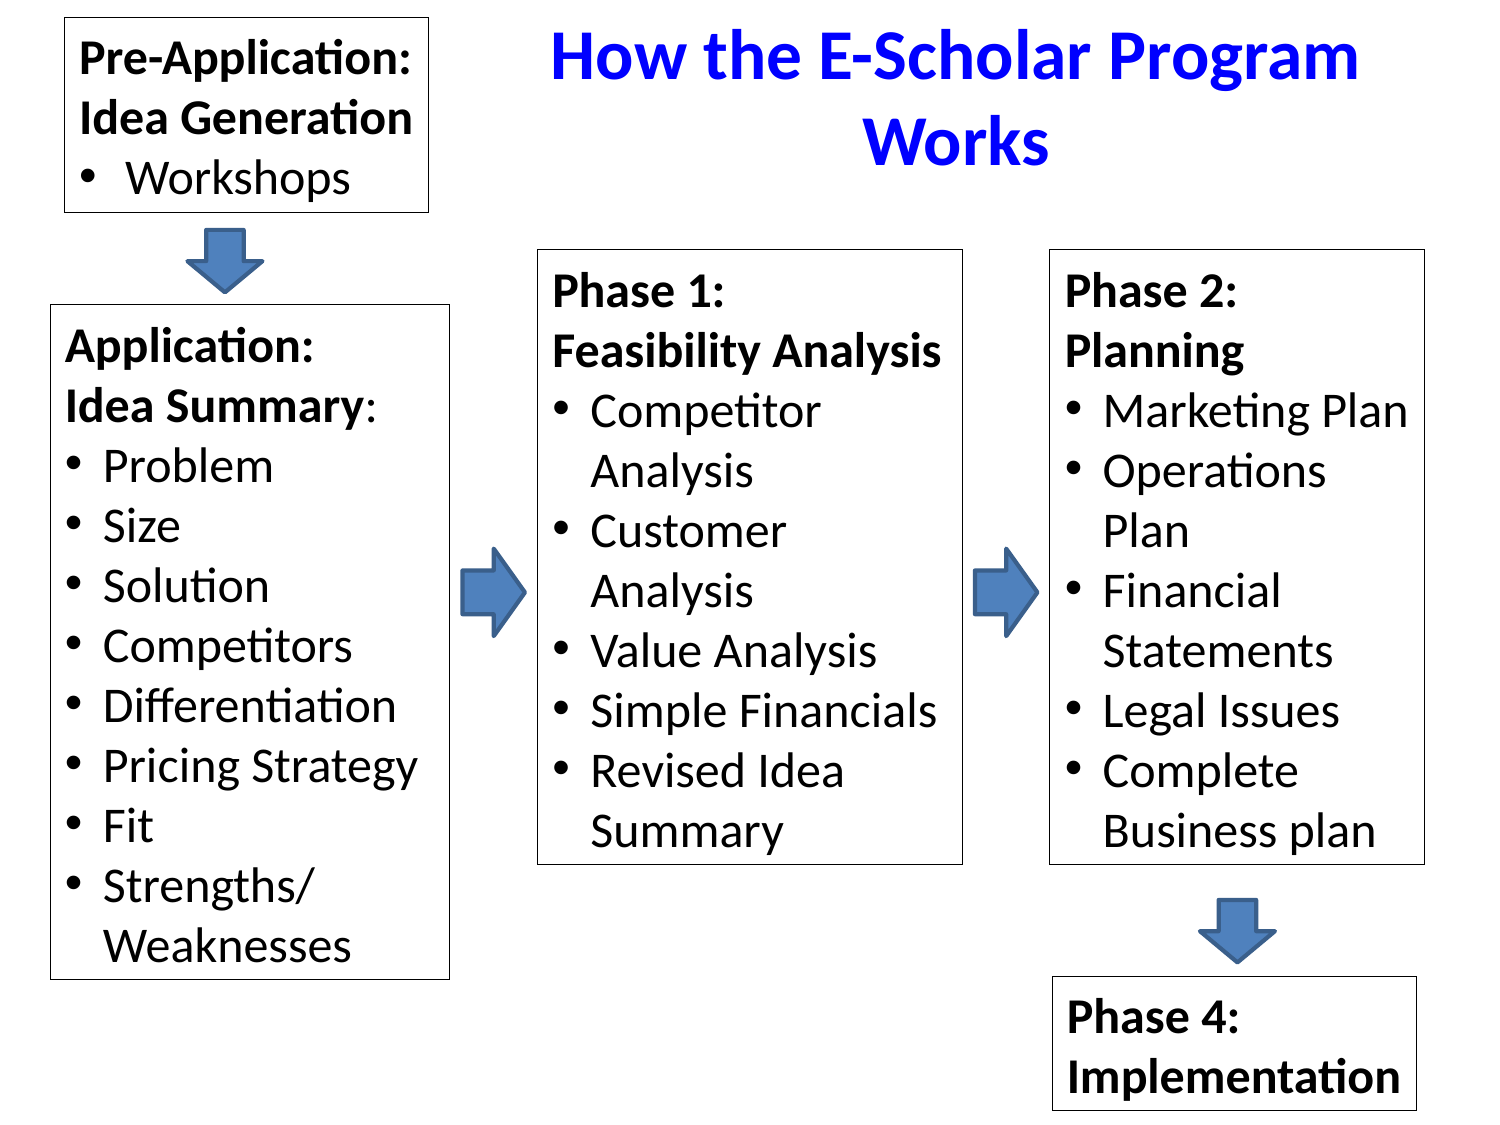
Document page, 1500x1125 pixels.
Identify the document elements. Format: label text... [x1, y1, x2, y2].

text_box [460, 546, 527, 639]
text_box Phase 1: Feasibility Analysis Competitor Analysis Customer Analysis Value Analysis Simple Financials Revised Idea Summary [537, 249, 963, 865]
text_box Phase 4: Implementation [1052, 976, 1417, 1111]
text_box Application: Idea Summary: Problem Size Solution Competitors Differentiation Pricing Strategy Fit Strengths/ Weaknesses [50, 304, 450, 980]
text_box Pre-Application: Idea Generation Workshops [64, 17, 429, 213]
title How the E-Scholar Program Works [487, 0, 1425, 188]
text_box [1197, 897, 1277, 965]
text_box [185, 227, 265, 294]
text_box Phase 2: Planning Marketing Plan Operations Plan Financial Statements Legal Issues Complete Business plan [1049, 249, 1425, 865]
text_box [972, 546, 1040, 639]
